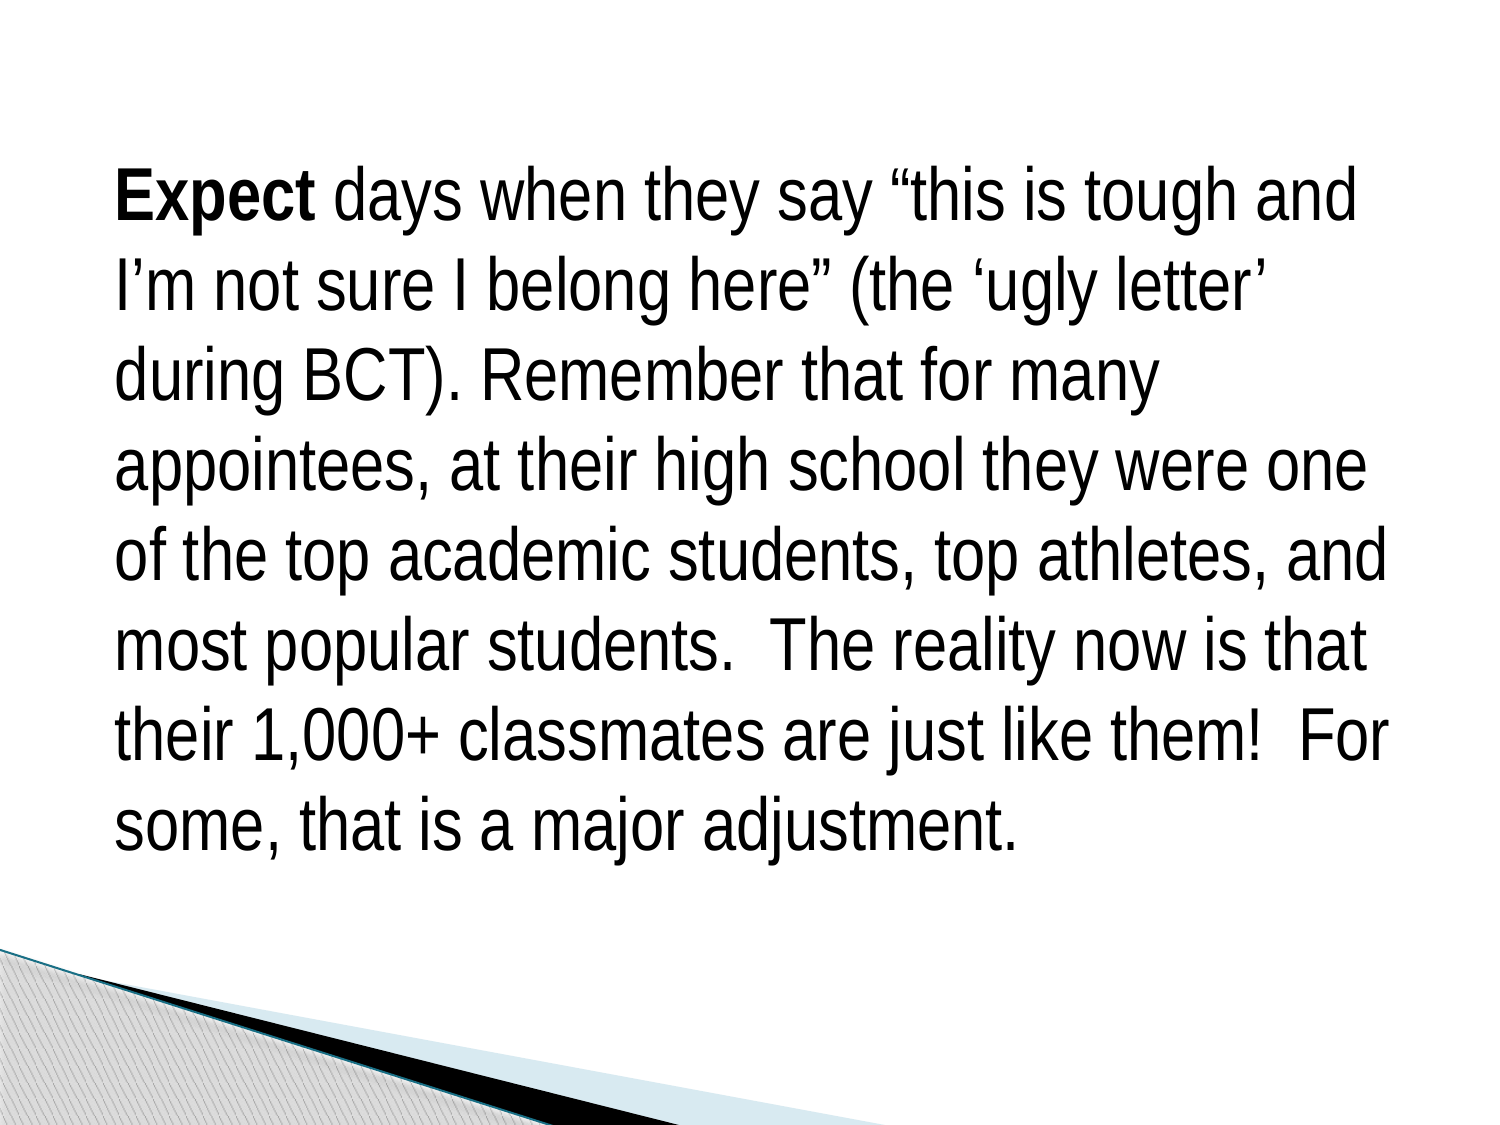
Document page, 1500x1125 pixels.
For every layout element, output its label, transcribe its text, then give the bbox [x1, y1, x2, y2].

text_box Expect days when they say “this is tough and I’m not sure I belong here” (the ‘ugly letter’ during BCT). Remember that for many appointees, at their high school they were one of the top academic students, top athletes, and most popular students. The reality now is that their 1,000+ classmates are just like them! For some, that is a major adjustment. [99, 138, 1413, 964]
